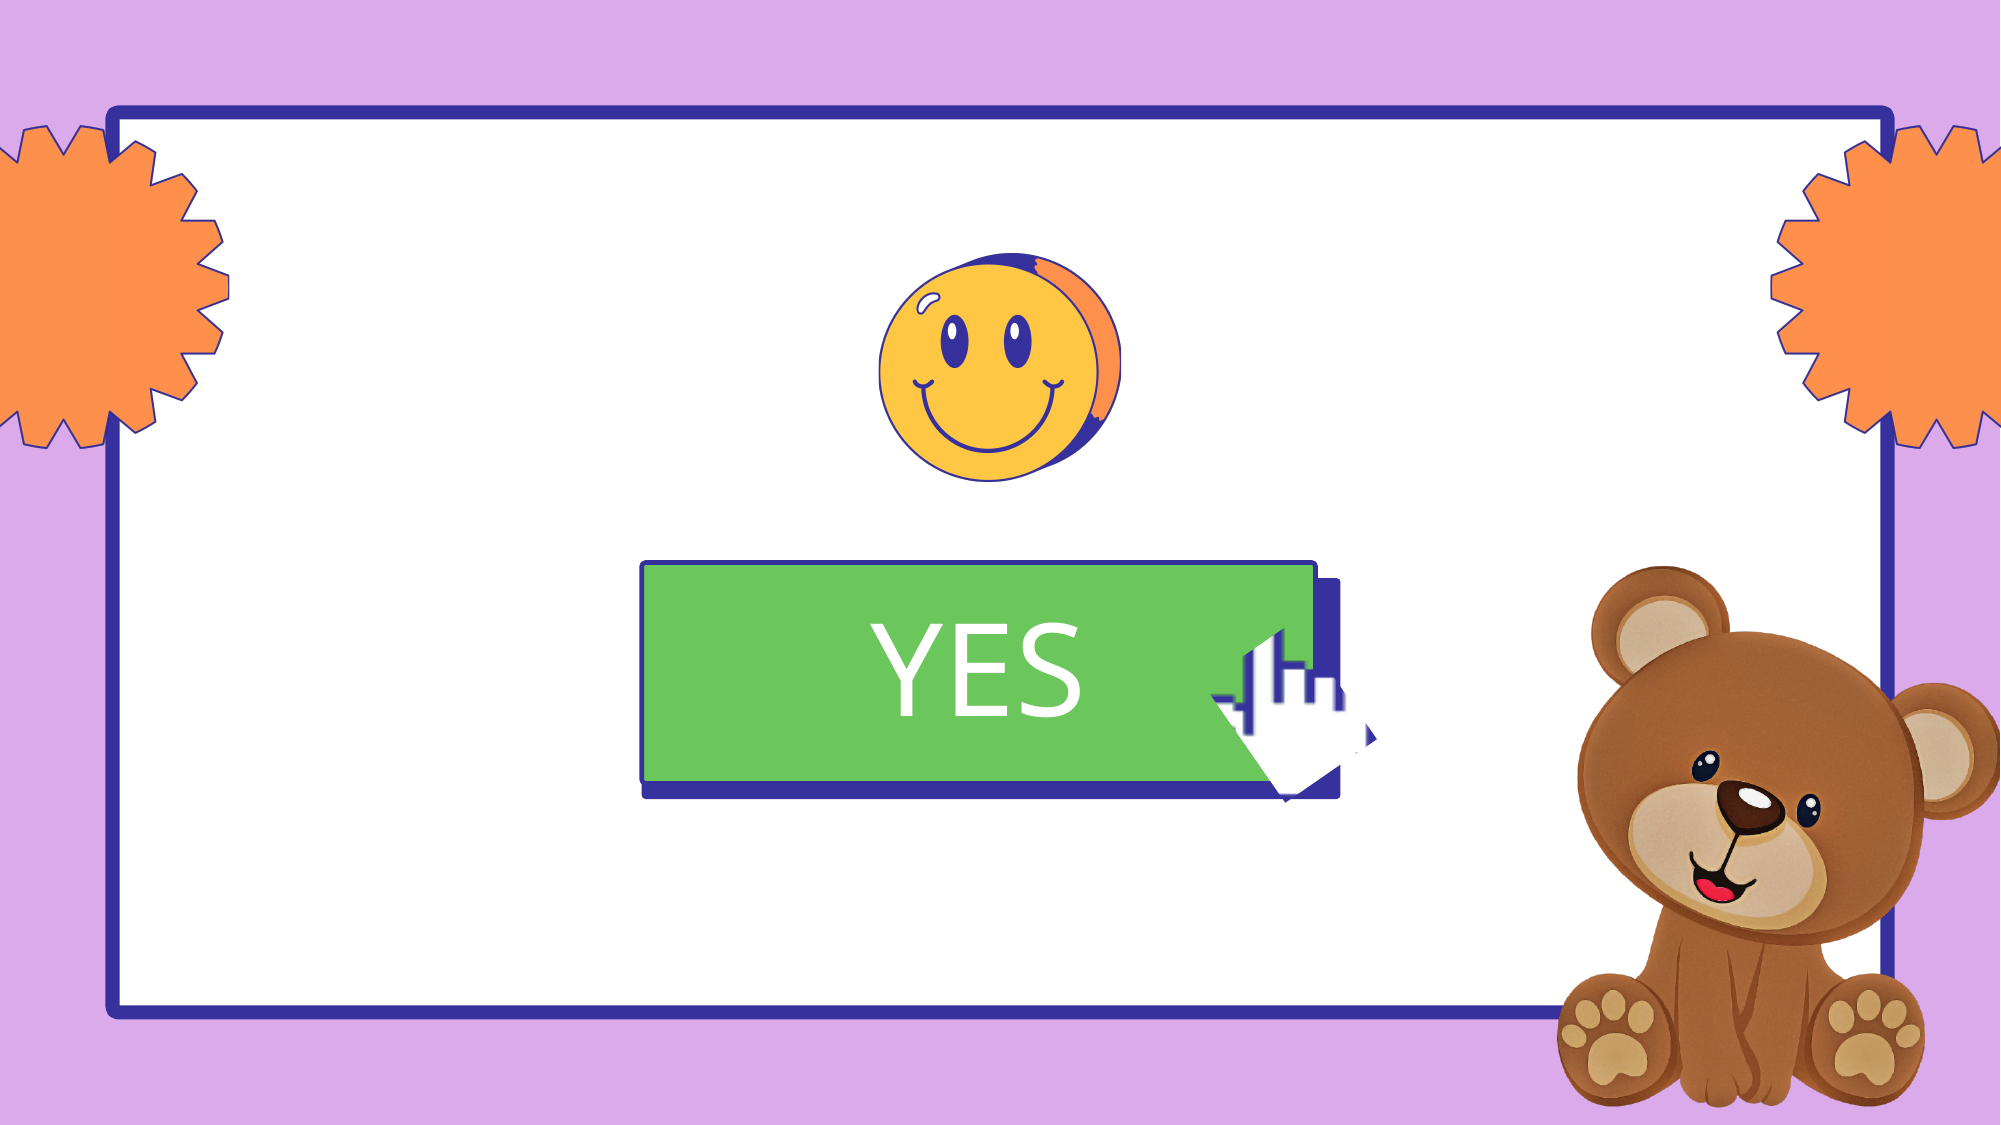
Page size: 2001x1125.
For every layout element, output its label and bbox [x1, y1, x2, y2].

picture [1554, 562, 2000, 1111]
text_box [0, 125, 107, 449]
text_box [641, 577, 1341, 800]
text_box [112, 112, 1888, 1013]
text_box [1891, 125, 2000, 449]
text_box [641, 562, 1316, 784]
